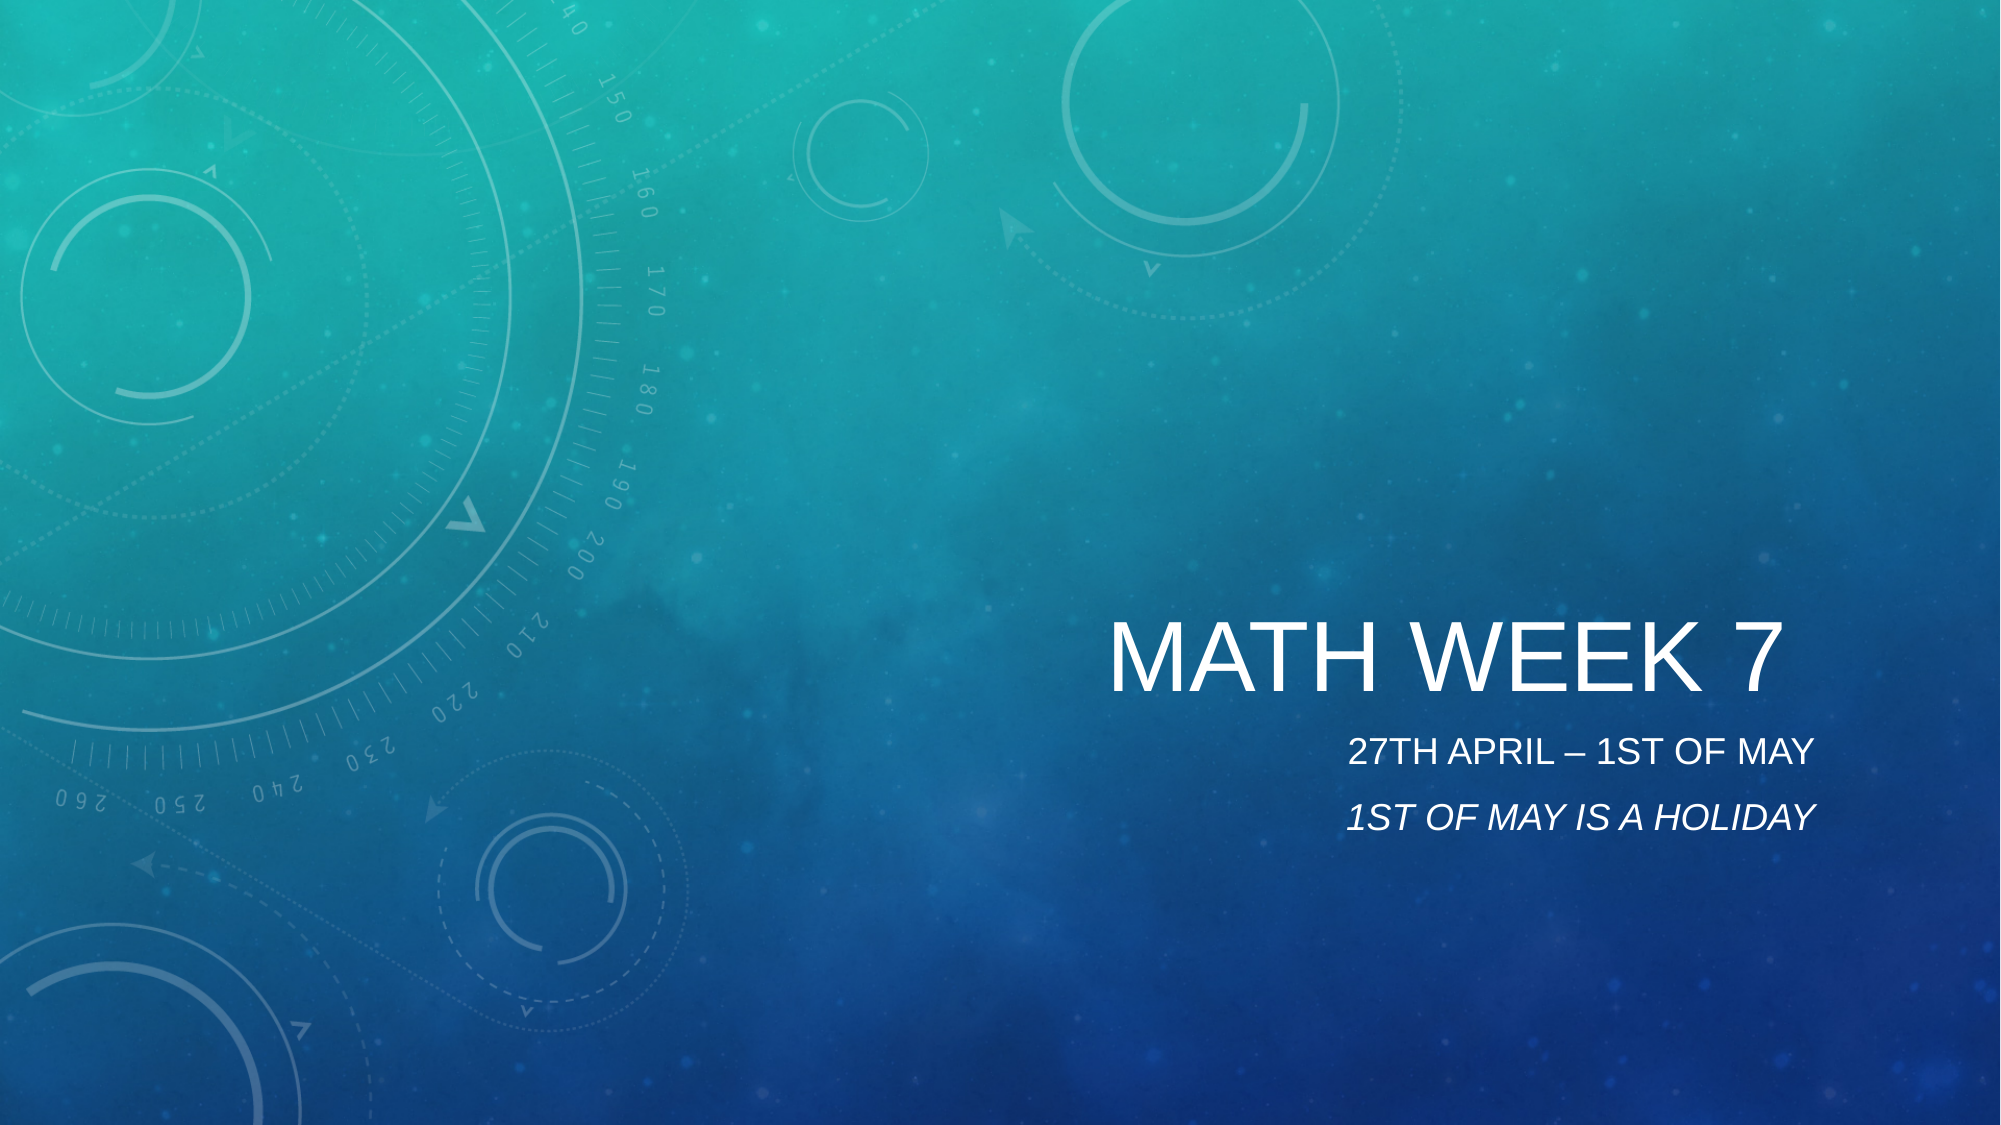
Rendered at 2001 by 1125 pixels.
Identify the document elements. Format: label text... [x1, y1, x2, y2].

subtitle 27th april – 1st of may 1st of may is a holiday [650, 719, 1831, 950]
title Math Week 7 [650, 322, 1831, 719]
picture [0, 0, 2001, 1125]
